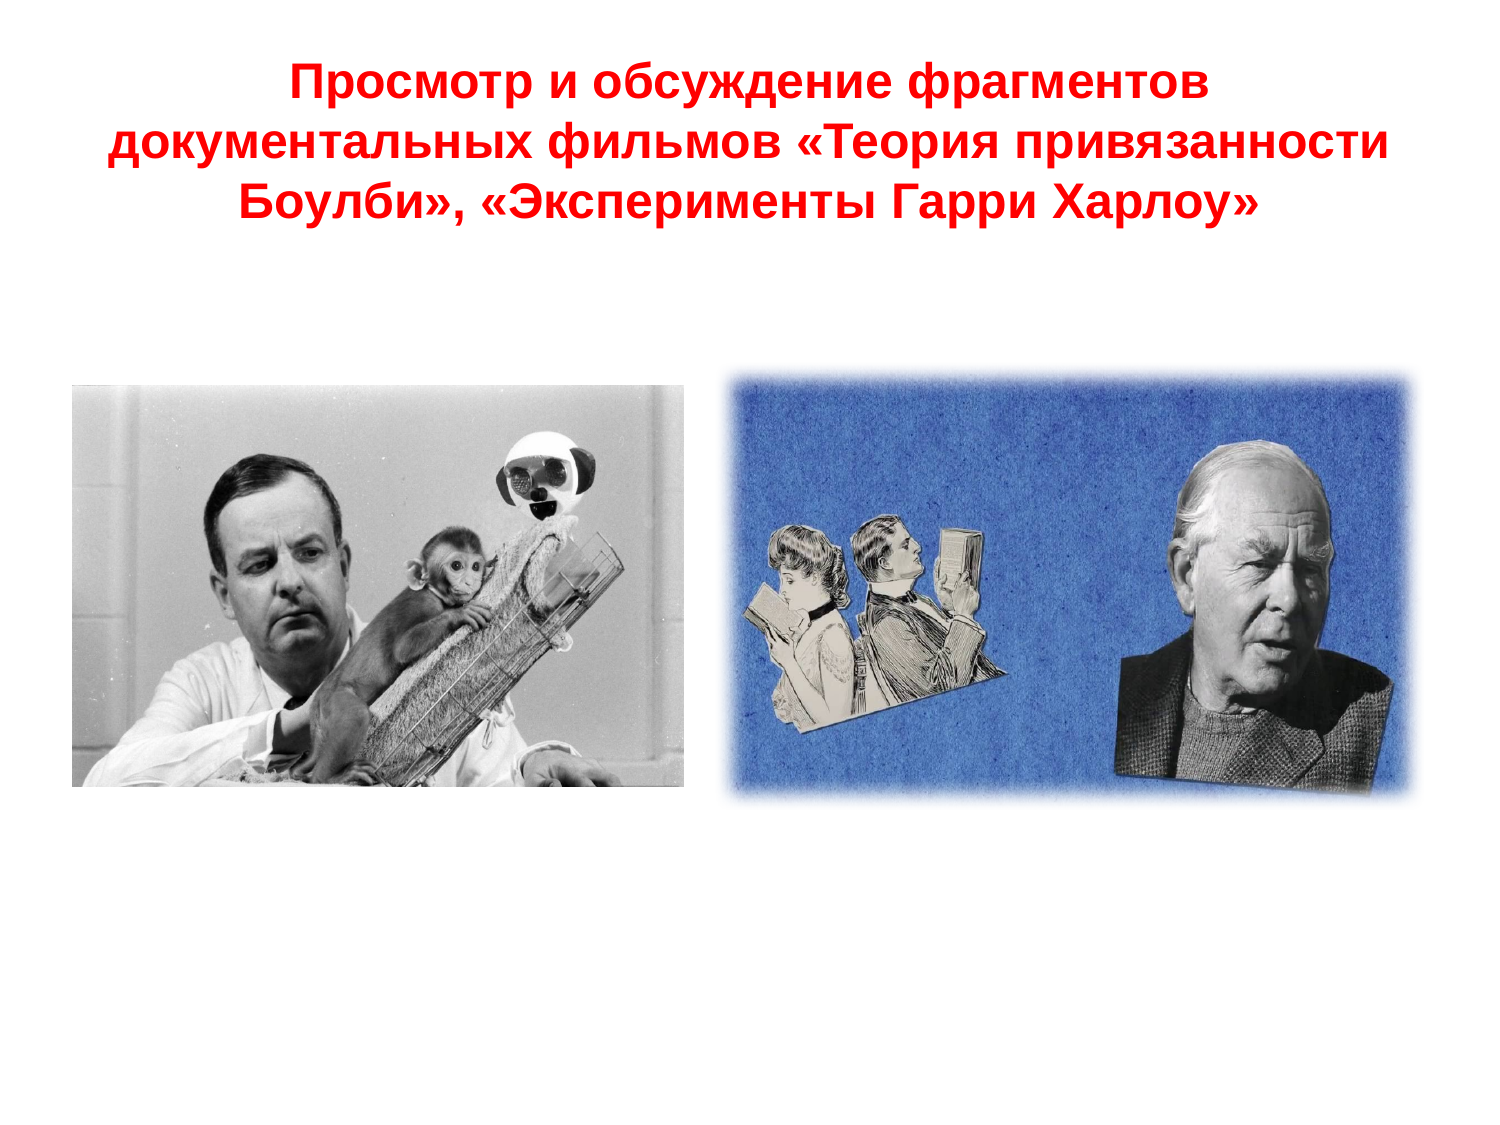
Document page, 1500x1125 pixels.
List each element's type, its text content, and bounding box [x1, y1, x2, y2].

title Просмотр и обсуждение фрагментов документальных фильмов «Теория привязанности Боулби», «Эксперименты Гарри Харлоу» [75, 47, 1425, 230]
picture [72, 385, 684, 788]
picture [714, 361, 1426, 811]
